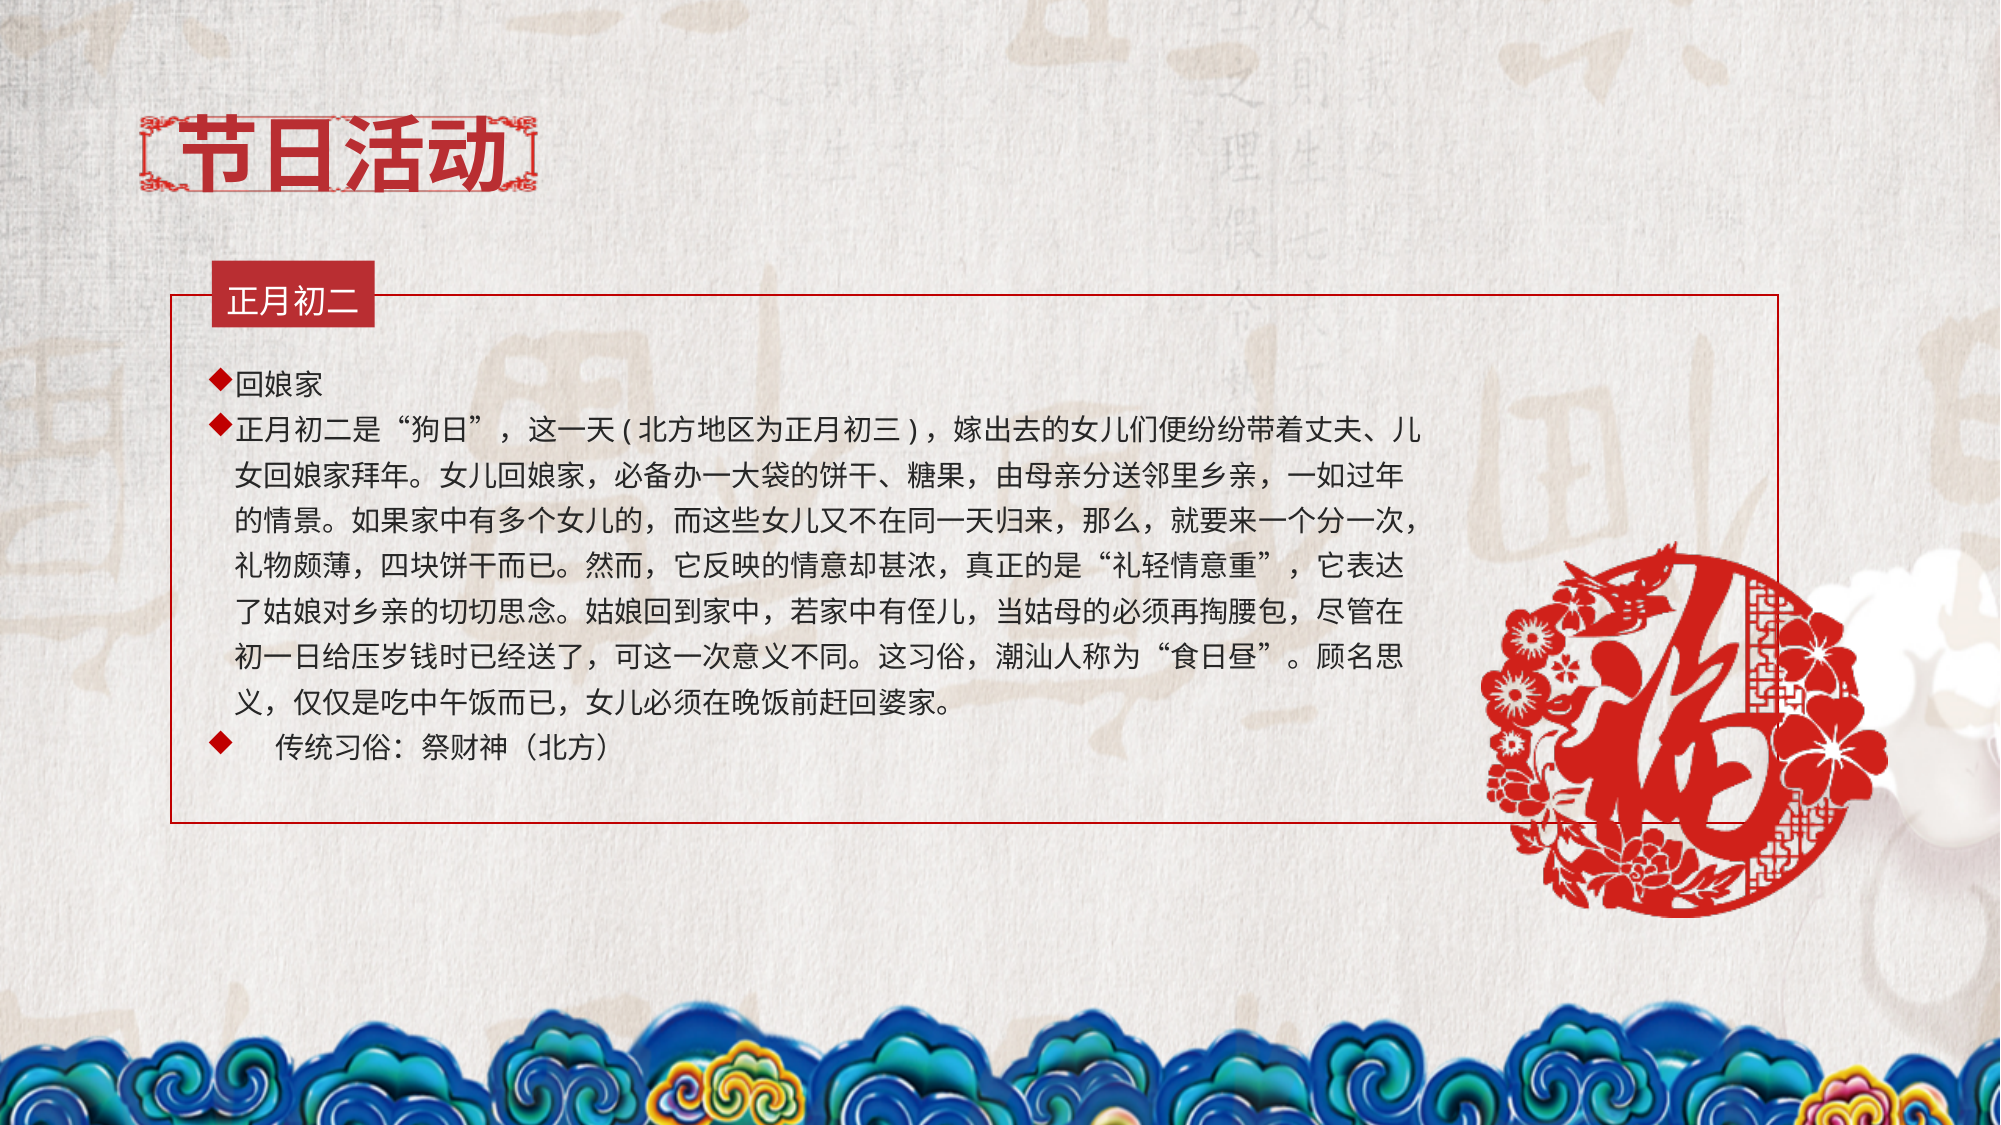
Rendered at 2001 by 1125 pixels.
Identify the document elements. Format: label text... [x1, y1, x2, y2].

text_box 正月初二 [211, 260, 375, 328]
picture [0, 0, 2000, 1125]
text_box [88, 95, 555, 212]
text_box [170, 294, 1779, 824]
